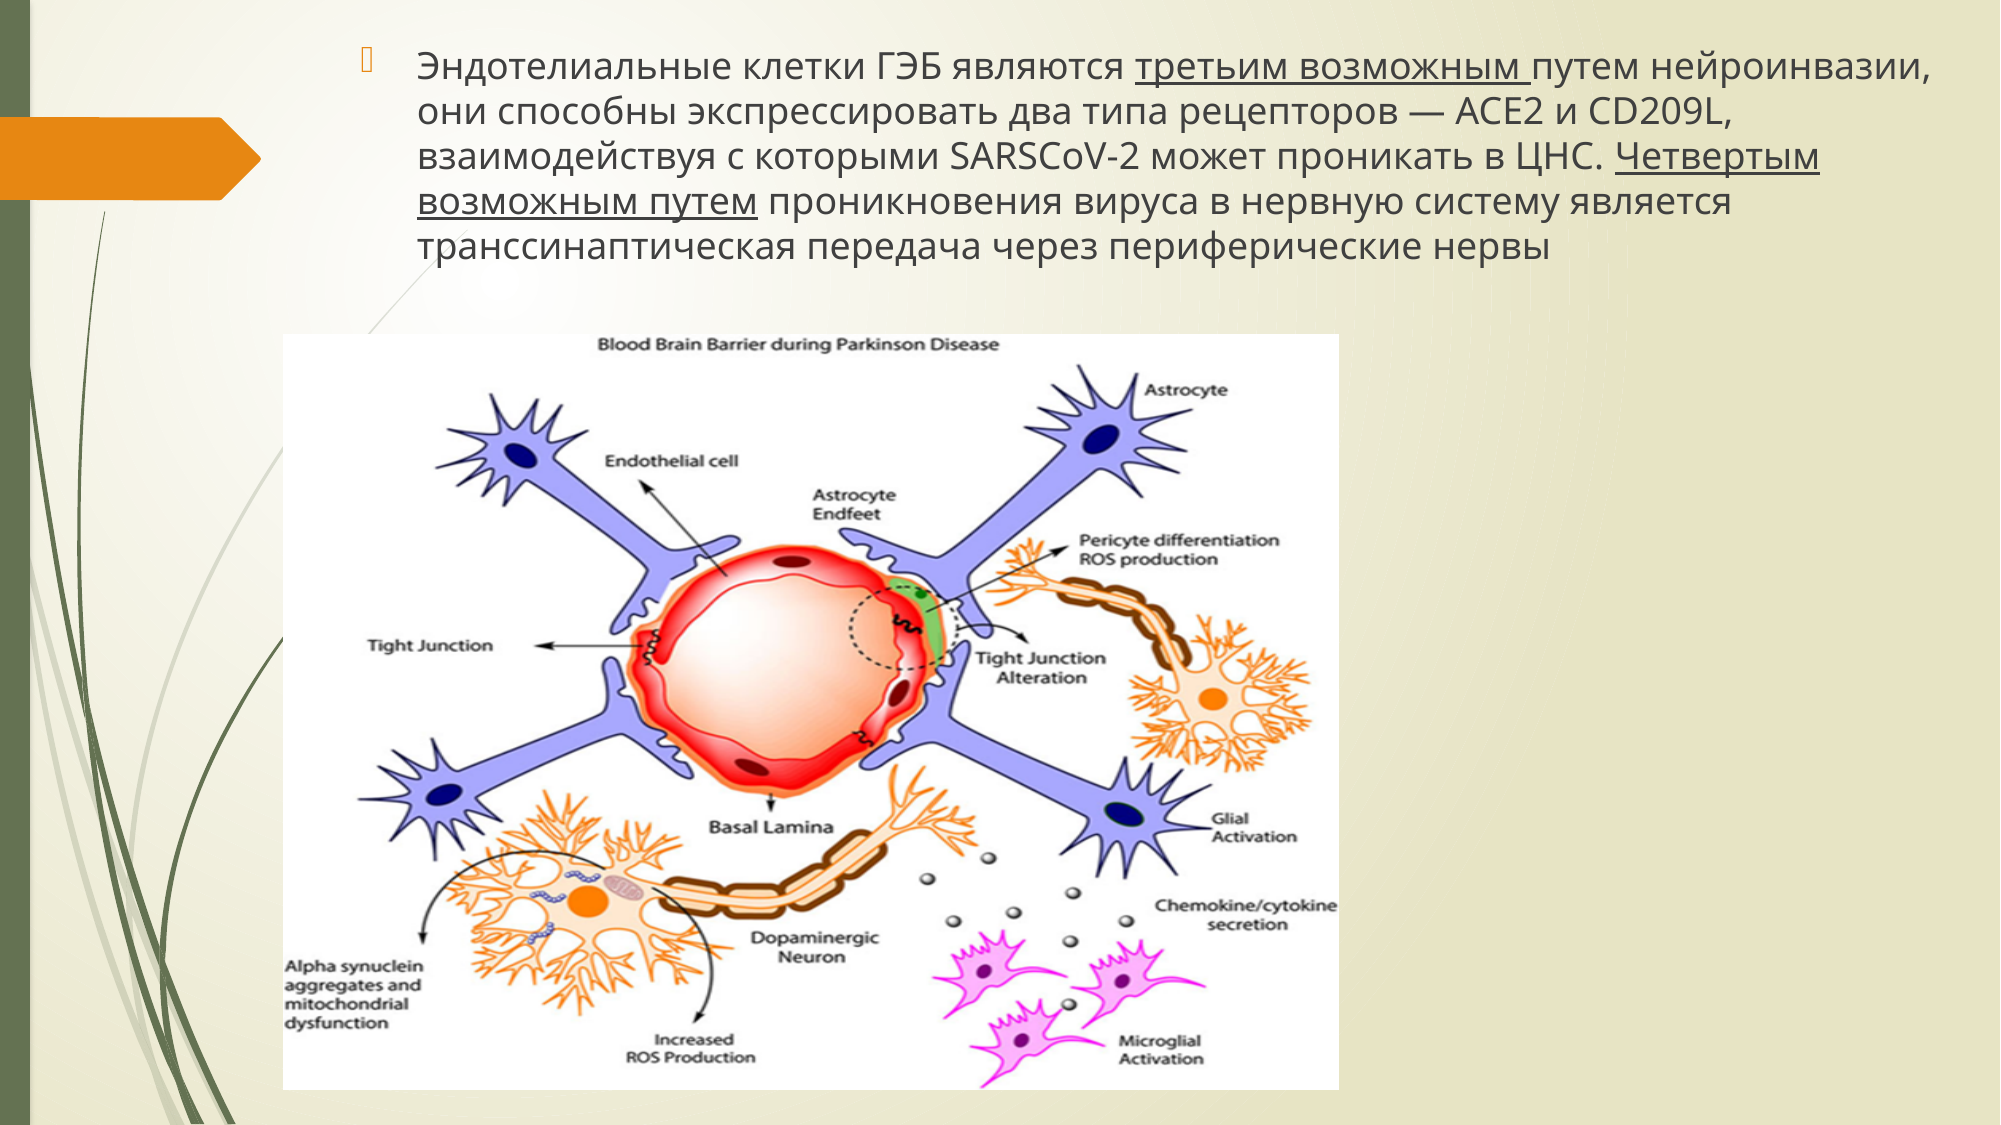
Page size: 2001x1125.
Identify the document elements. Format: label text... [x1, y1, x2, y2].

picture [283, 333, 1339, 1091]
list Эндотелиальные клетки ГЭБ являются третьим возможным путем нейроинвазии, они способны экспрессировать два типа рецепторов — ACE2 и CD209L, взаимодействуя с которыми SARSCoV-2 может проникать в ЦНС. Четвертым возможным путем проникновения вируса в нервную систему является транссинаптическая передача через периферические нервы [345, 33, 2000, 655]
